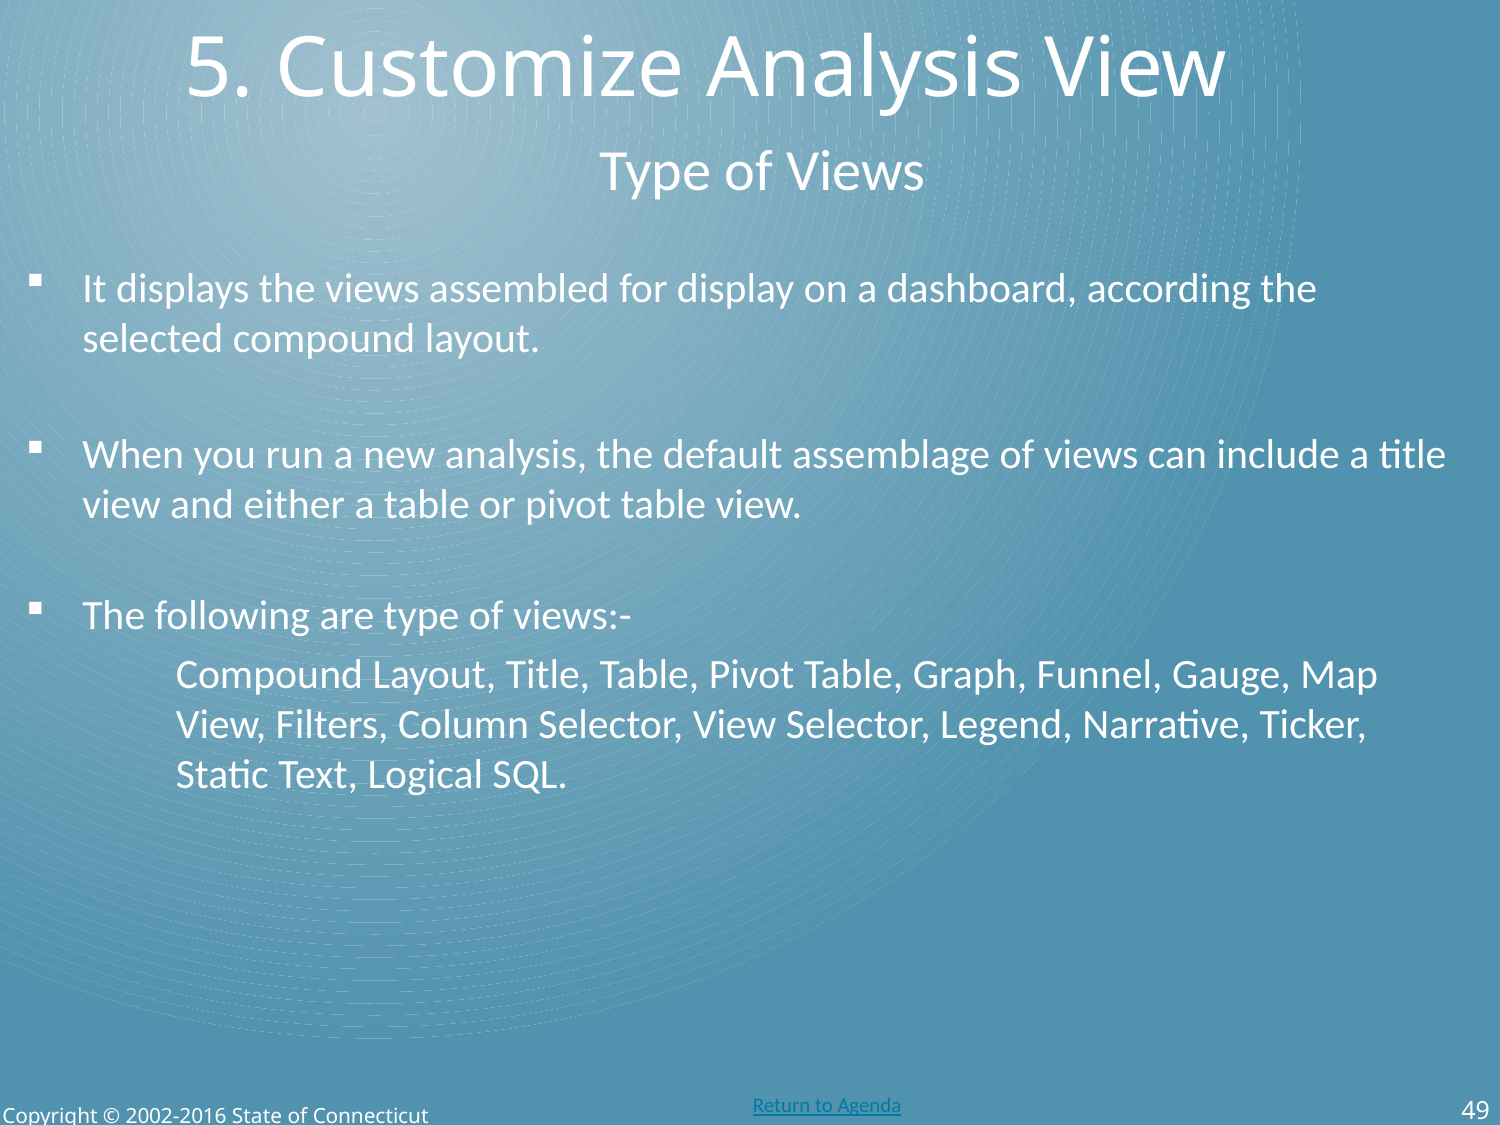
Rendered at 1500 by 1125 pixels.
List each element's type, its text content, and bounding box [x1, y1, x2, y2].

slide_number 49 [1405, 1087, 1500, 1125]
title 5. Customize Analysis View [131, 5, 1282, 119]
text_box Type of Views [249, 125, 1200, 210]
footer Copyright © 2002-2016 State of Connecticut [0, 1095, 475, 1125]
subtitle It displays the views assembled for display on a dashboard, according the selected compound layout. When you run a new analysis, the default assemblage of views can include a title view and either a table or pivot table view. The following are type of views:- Compound Layout, Title, Table, Pivot Table, Graph, Funnel, Gauge, Map View, Filters, Column Selector, View Selector, Legend, Narrative, Ticker, Static Text, Logical SQL. [10, 199, 1470, 963]
